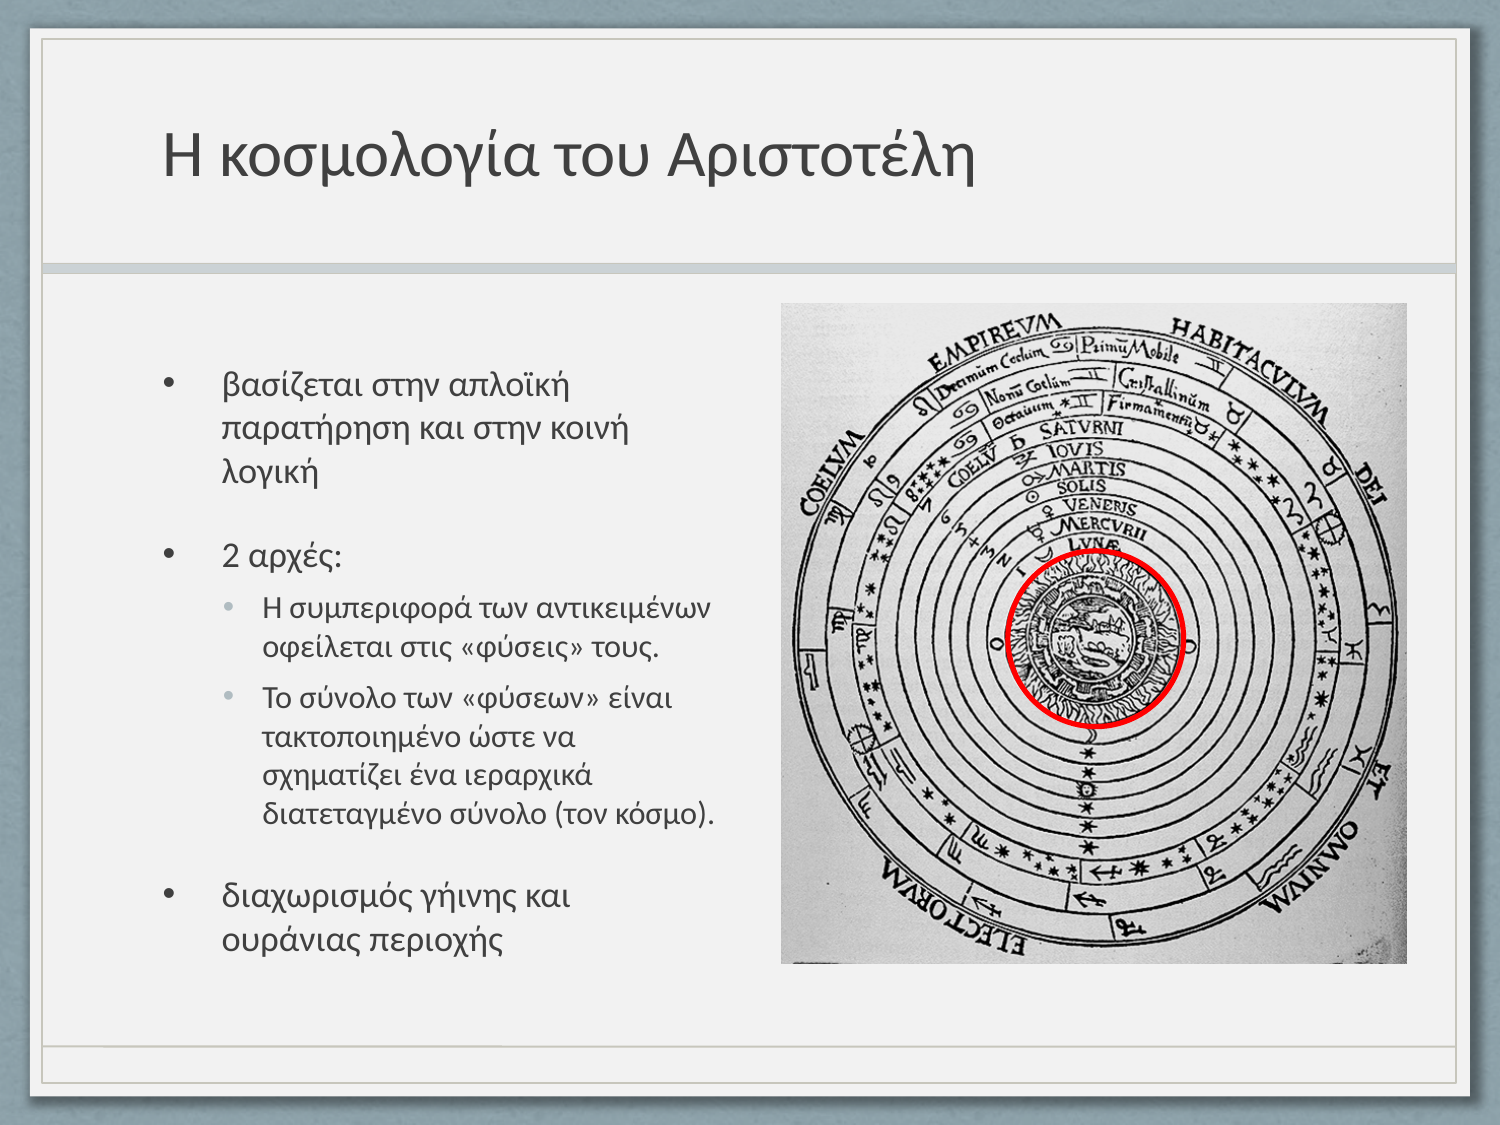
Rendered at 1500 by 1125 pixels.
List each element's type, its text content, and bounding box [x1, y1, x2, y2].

title Η κοσμολογία του Αριστοτέλη [147, 40, 1353, 260]
list βασίζεται στην απλοϊκή παρατήρηση και στην κοινή λογική 2 αρχές: Η συμπεριφορά των αντικειμένων οφείλεται στις «φύσεις» τους. Το σύνολο των «φύσεων» είναι τακτοποιημένο ώστε να σχηματίζει ένα ιεραρχικά διατεταγμένο σύνολο (τον κόσμο). διαχωρισμός γήινης και ουράνιας περιοχής [147, 352, 733, 997]
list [779, 302, 1408, 966]
